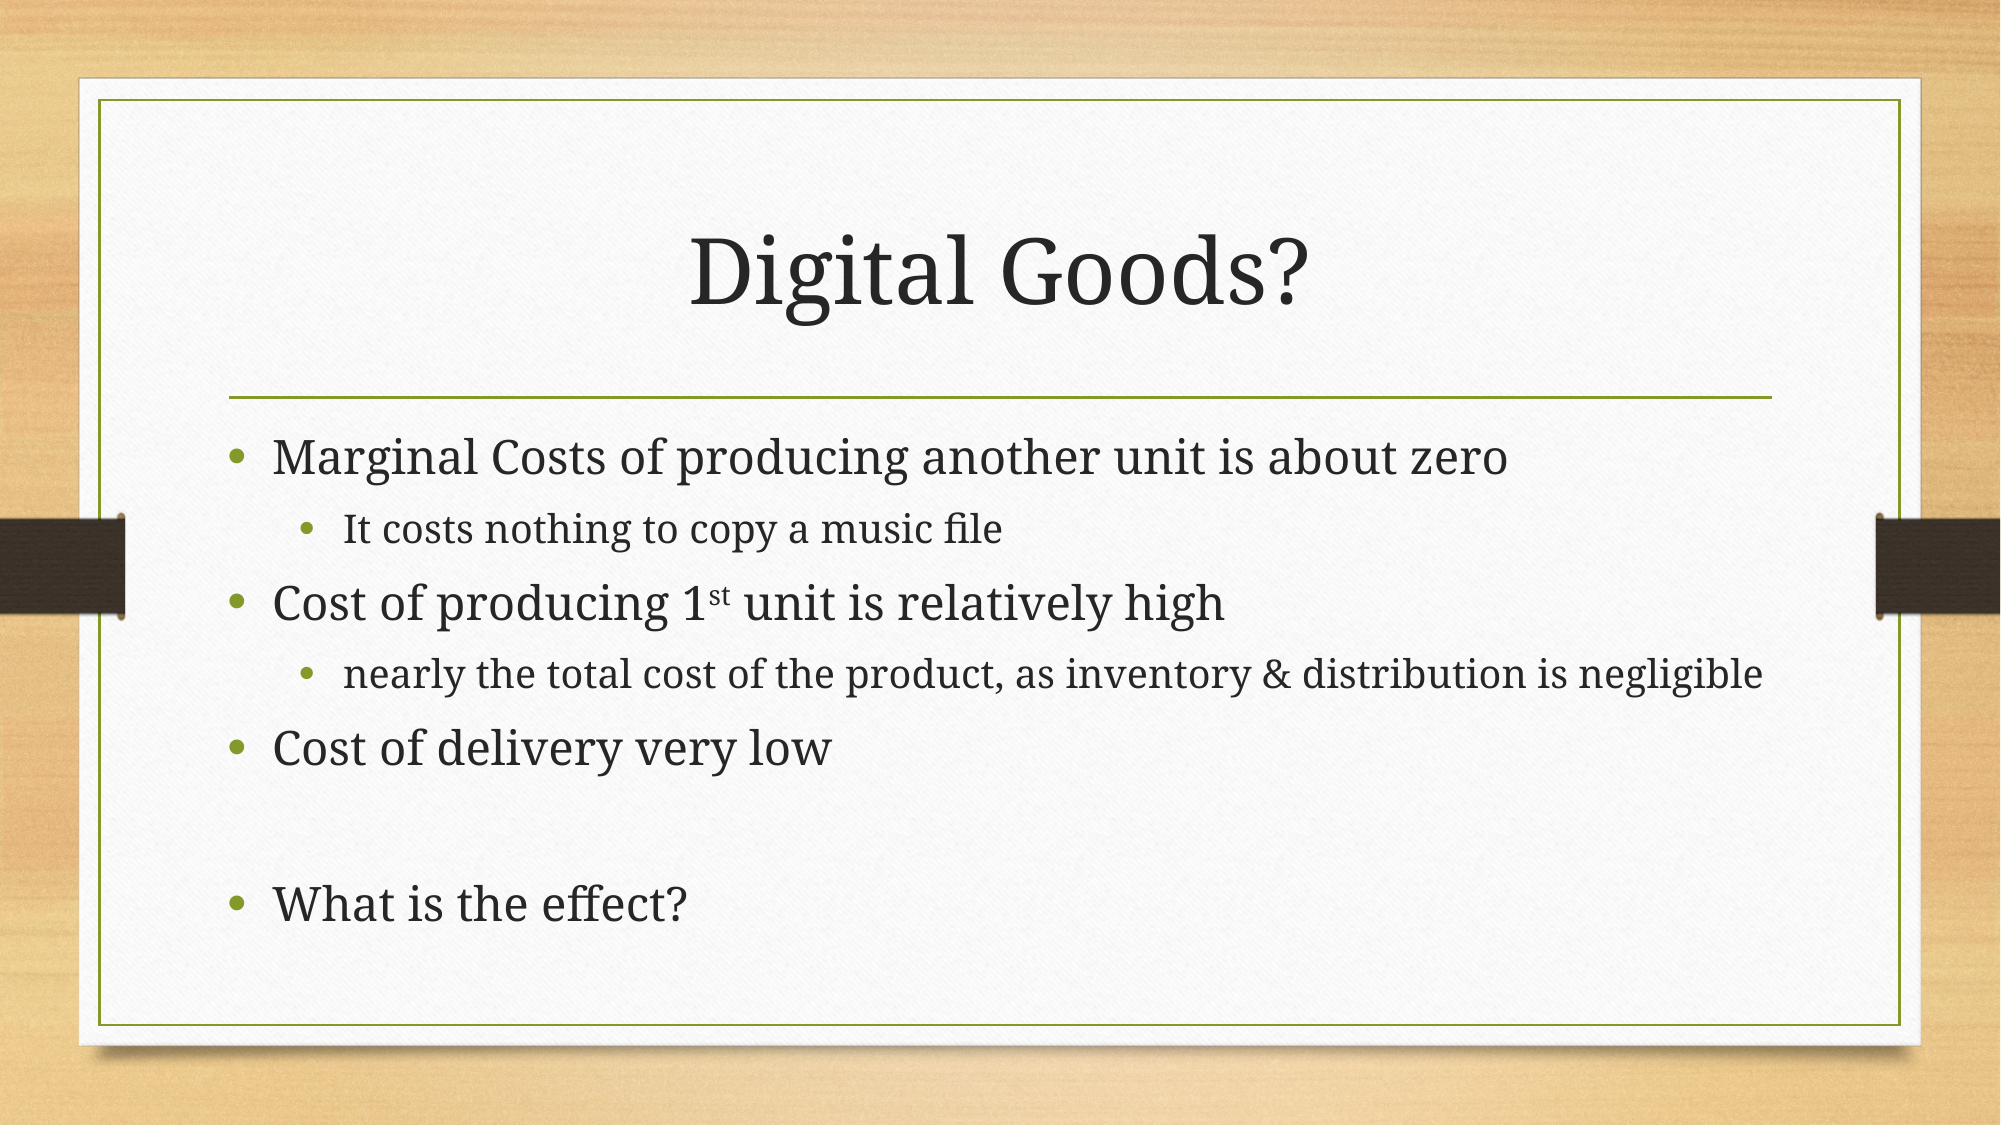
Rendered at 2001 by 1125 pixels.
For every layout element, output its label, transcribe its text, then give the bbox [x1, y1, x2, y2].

list Marginal Costs of producing another unit is about zero It costs nothing to copy a music file Cost of producing 1st unit is relatively high nearly the total cost of the product, as inventory & distribution is negligible Cost of delivery very low What is the effect? [212, 419, 1788, 964]
picture [0, 0, 2001, 1125]
title Digital Goods? [212, 161, 1788, 375]
